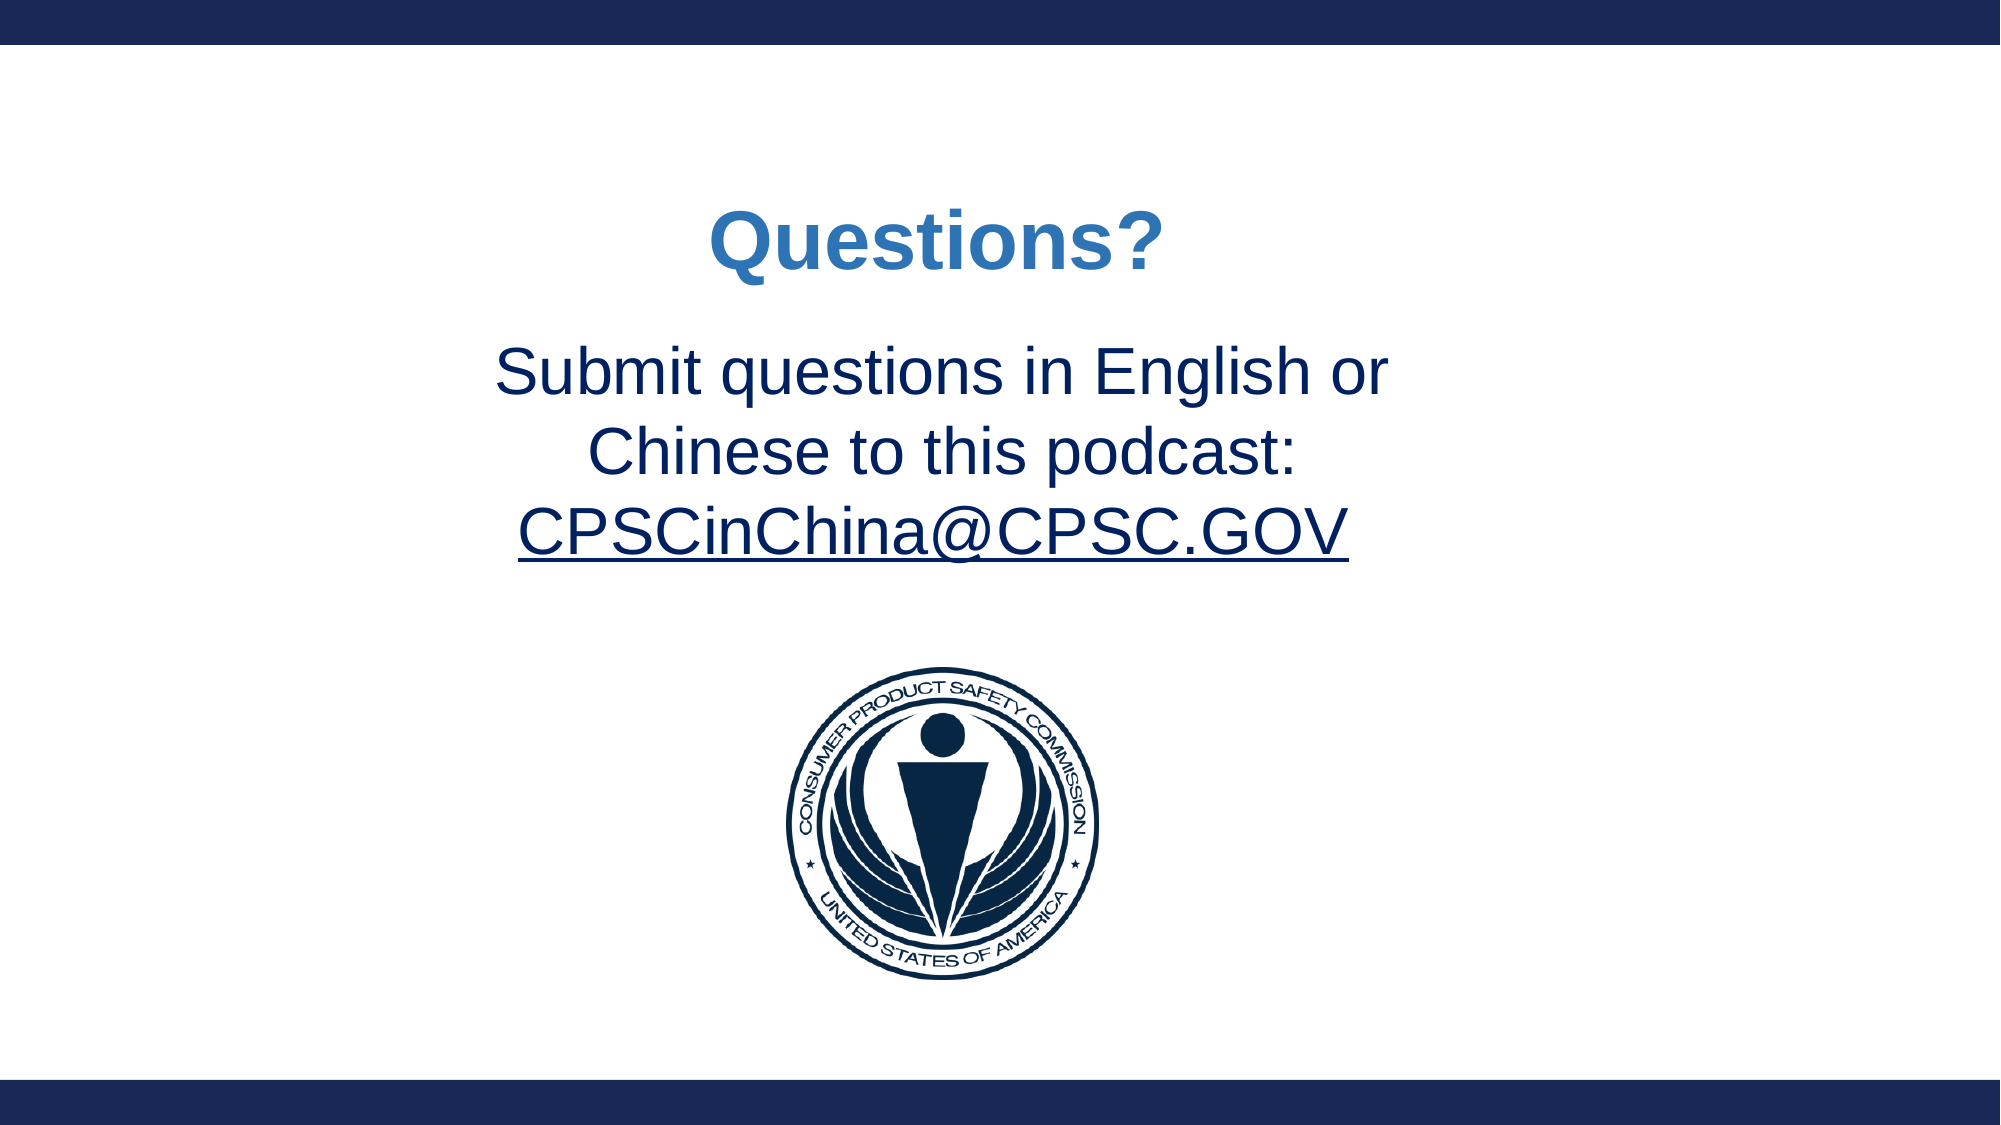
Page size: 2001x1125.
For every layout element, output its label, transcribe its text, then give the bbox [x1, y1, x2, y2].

picture [786, 667, 1100, 981]
text_box Submit questions in English or Chinese to this podcast: CPSCinChina@CPSC.GOV [405, 260, 1481, 576]
title Questions? [693, 142, 1192, 260]
